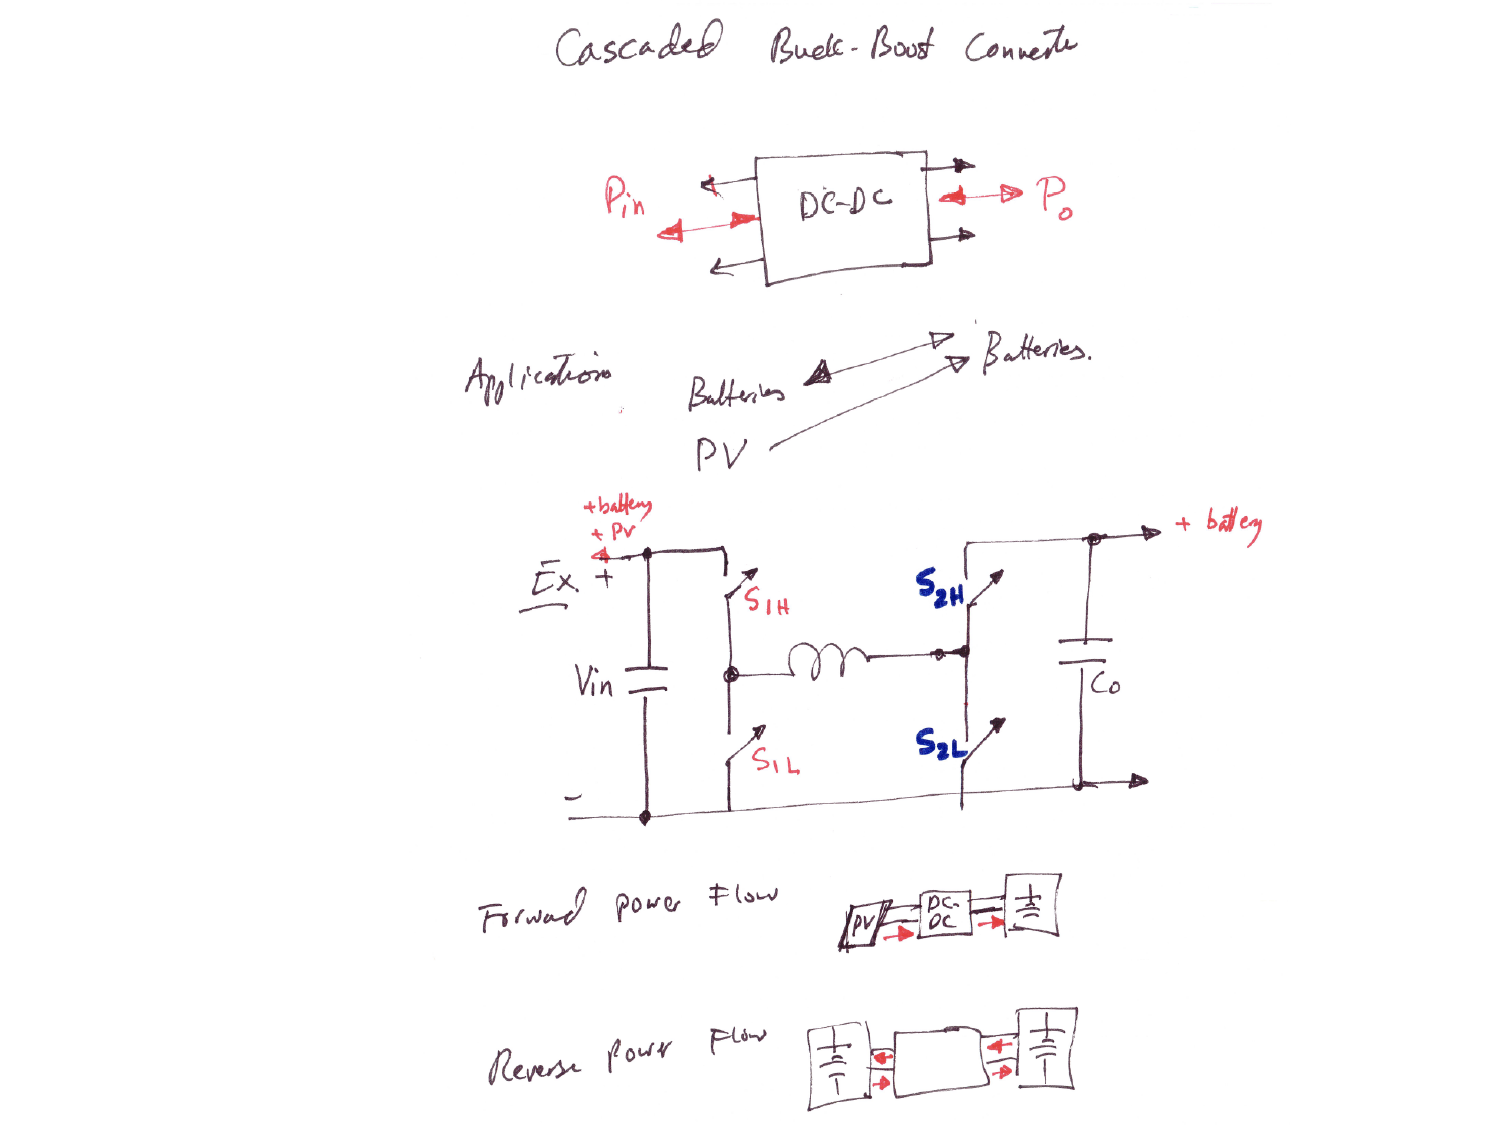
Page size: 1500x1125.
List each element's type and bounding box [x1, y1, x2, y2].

picture [406, 0, 1291, 1125]
